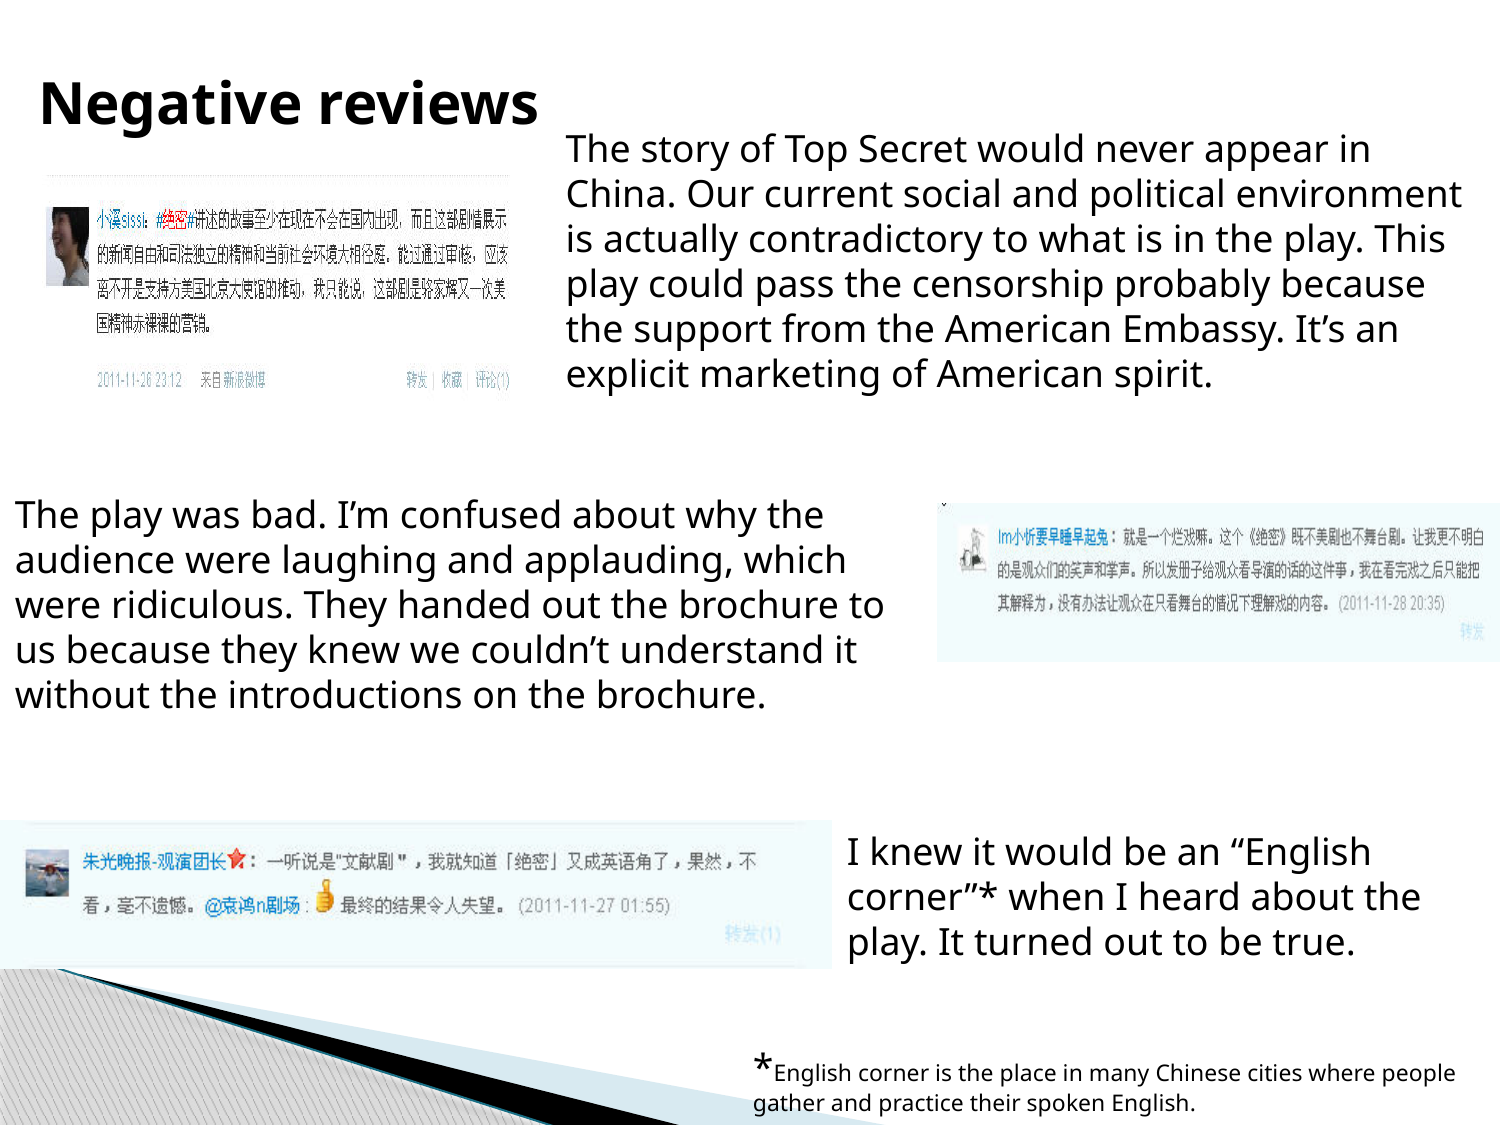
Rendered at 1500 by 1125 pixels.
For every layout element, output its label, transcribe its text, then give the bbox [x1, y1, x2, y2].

text_box The play was bad. I’m confused about why the audience were laughing and applauding, which were ridiculous. They handed out the brochure to us because they knew we couldn’t understand it without the introductions on the brochure. [0, 484, 950, 724]
text_box The story of Top Secret would never appear in China. Our current social and political environment is actually contradictory to what is in the play. This play could pass the censorship probably because the support from the American Embassy. It’s an explicit marketing of American spirit. [550, 117, 1500, 402]
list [0, 820, 833, 969]
picture [937, 503, 1500, 662]
text_box Negative reviews [23, 58, 610, 144]
text_box *English corner is the place in many Chinese cities where people gather and practice their spoken English. [738, 1036, 1500, 1124]
text_box I knew it would be an “English corner”* when I heard about the play. It turned out to be true. [833, 820, 1500, 970]
picture [34, 175, 516, 420]
